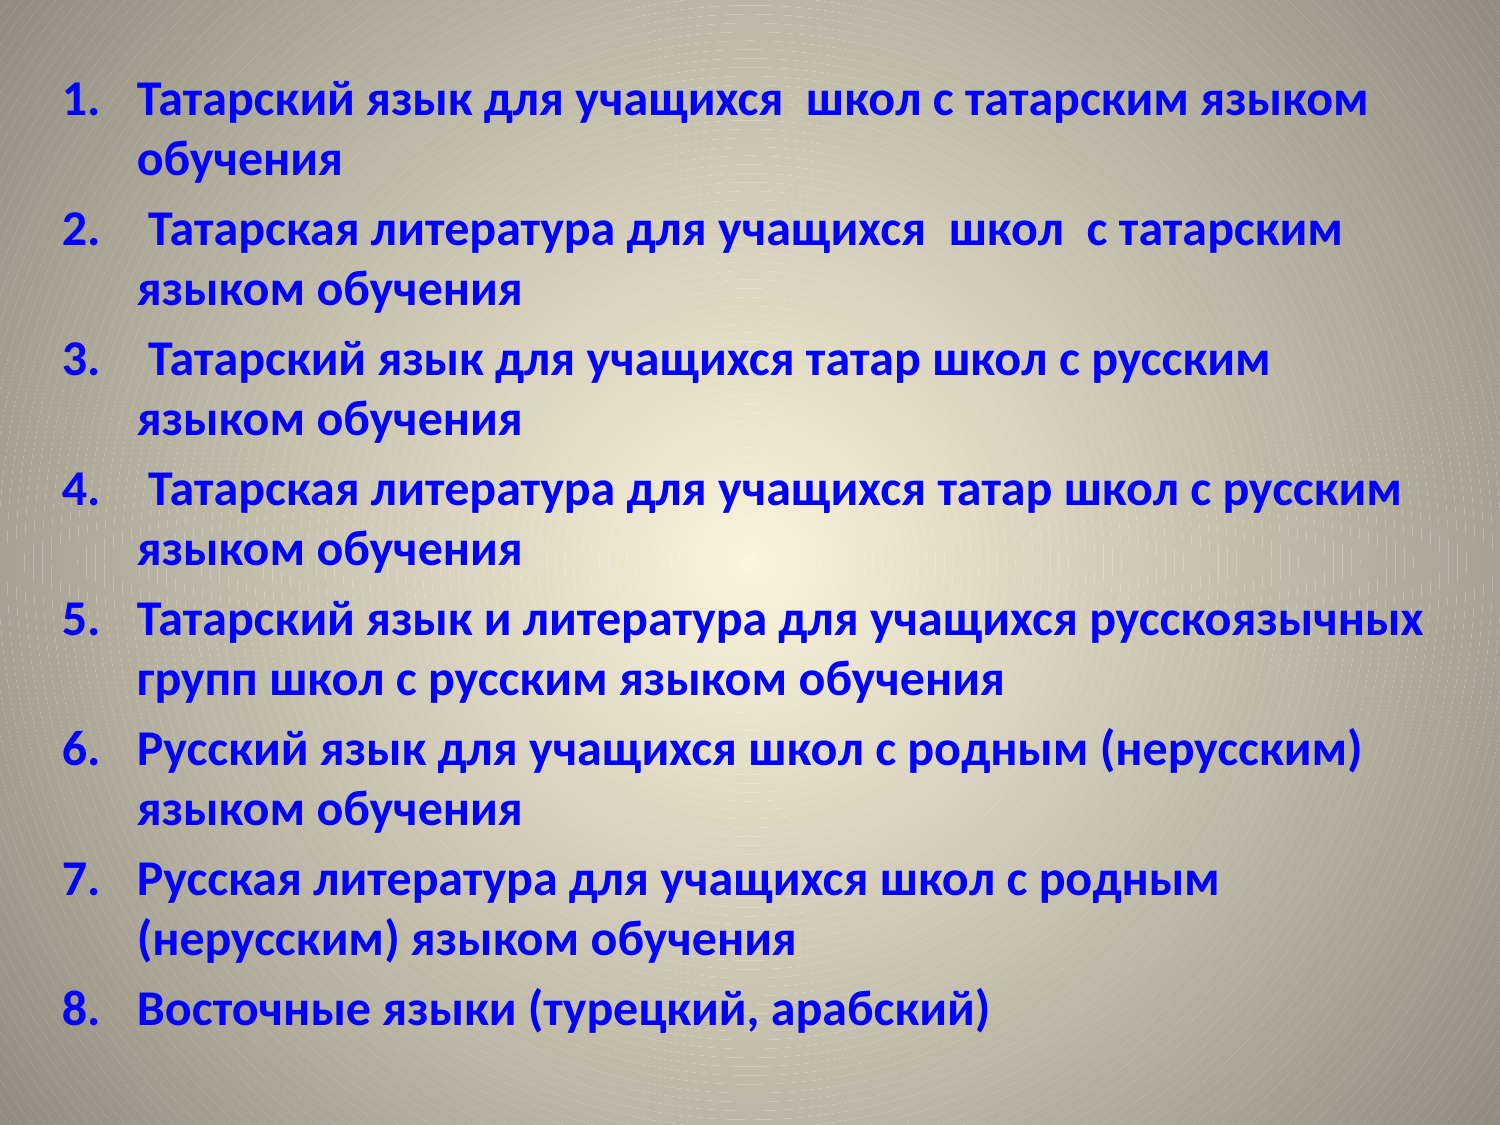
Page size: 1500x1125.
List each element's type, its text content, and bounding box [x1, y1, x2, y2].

list Татарский язык для учащихся школ с татарским языком обучения Татарская литература для учащихся школ с татарским языком обучения Татарский язык для учащихся татар школ с русским языком обучения Татарская литература для учащихся татар школ с русским языком обучения Татарский язык и литература для учащихся русскоязычных групп школ с русским языком обучения Русский язык для учащихся школ с родным (нерусским) языком обучения Русская литература для учащихся школ с родным (нерусским) языком обучения Восточные языки (турецкий, арабский) [46, 796, 1454, 1043]
